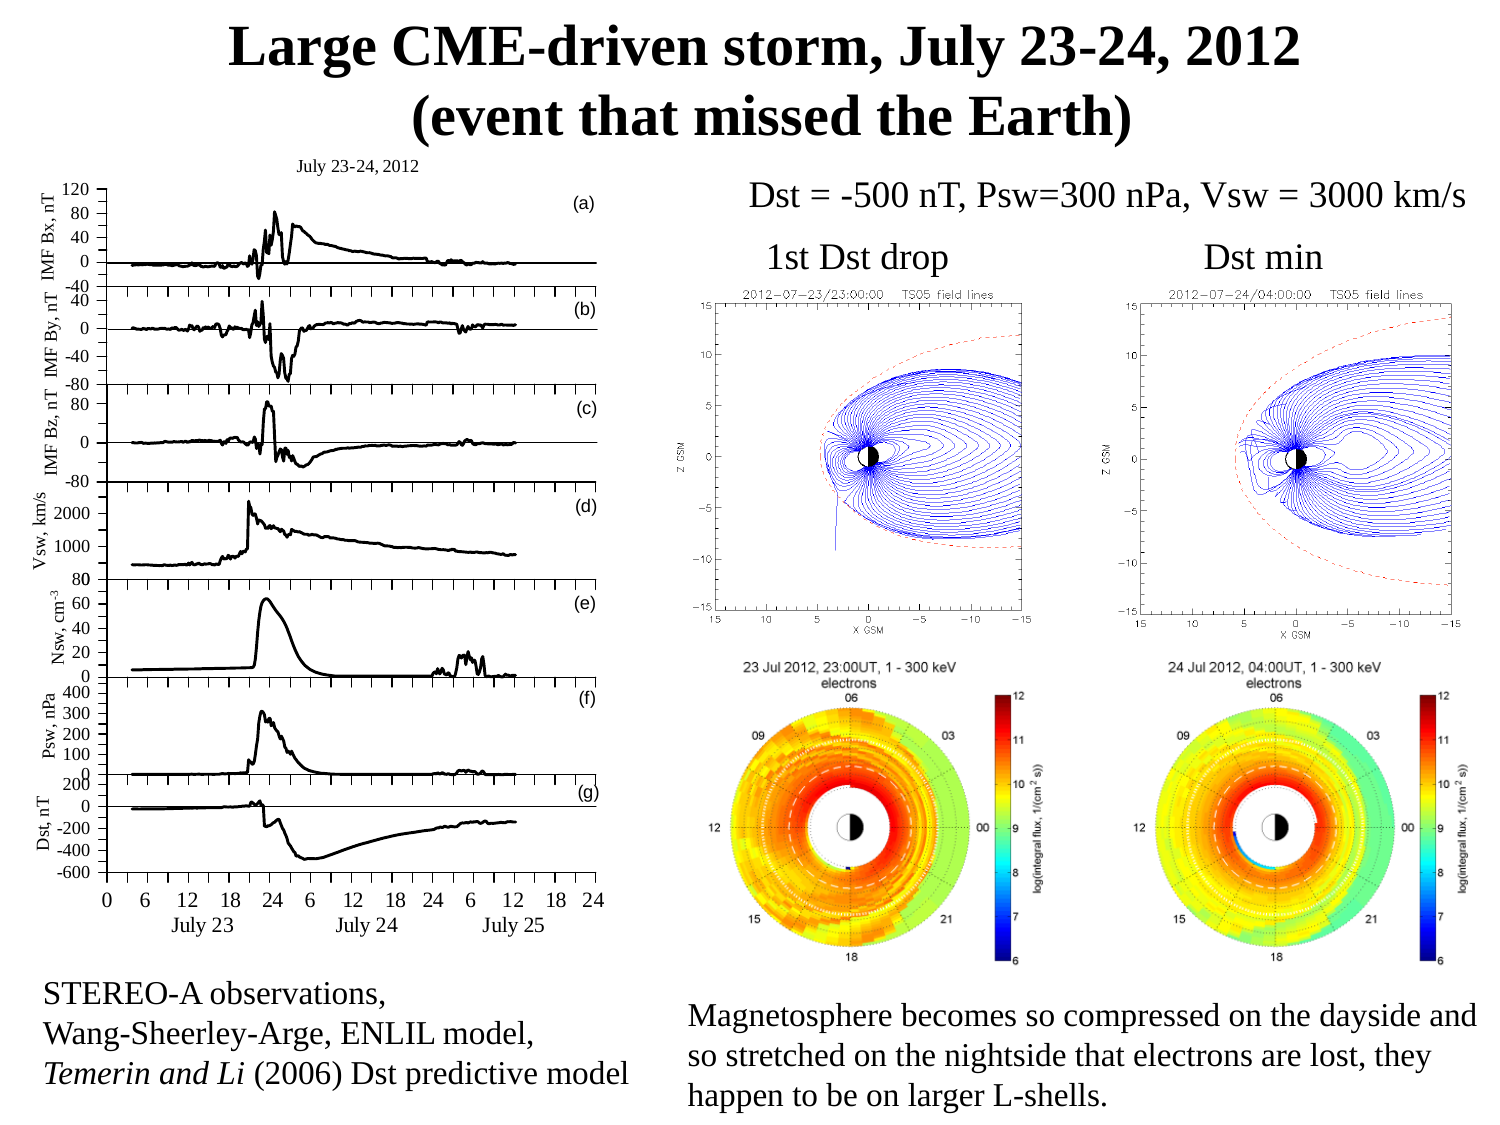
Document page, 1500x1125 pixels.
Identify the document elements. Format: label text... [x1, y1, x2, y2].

picture [1082, 287, 1498, 648]
text_box 1st Dst drop [751, 224, 965, 285]
picture [657, 287, 1068, 644]
text_box STEREO-A observations, Wang-Sheerley-Arge, ENLIL model, Temerin and Li (2006) Dst predictive model [28, 963, 654, 1099]
picture [637, 659, 1500, 998]
text_box Dst = -500 nT, Psw=300 nPa, Vsw = 3000 km/s [733, 162, 1482, 223]
text_box Large CME-driven storm, July 23-24, 2012 (event that missed the Earth) [29, 0, 1500, 155]
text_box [29, 156, 605, 938]
text_box Magnetosphere becomes so compressed on the dayside and so stretched on the nightside that electrons are lost, they happen to be on larger L-shells. [672, 1006, 1500, 1121]
text_box Dst min [1188, 224, 1339, 285]
